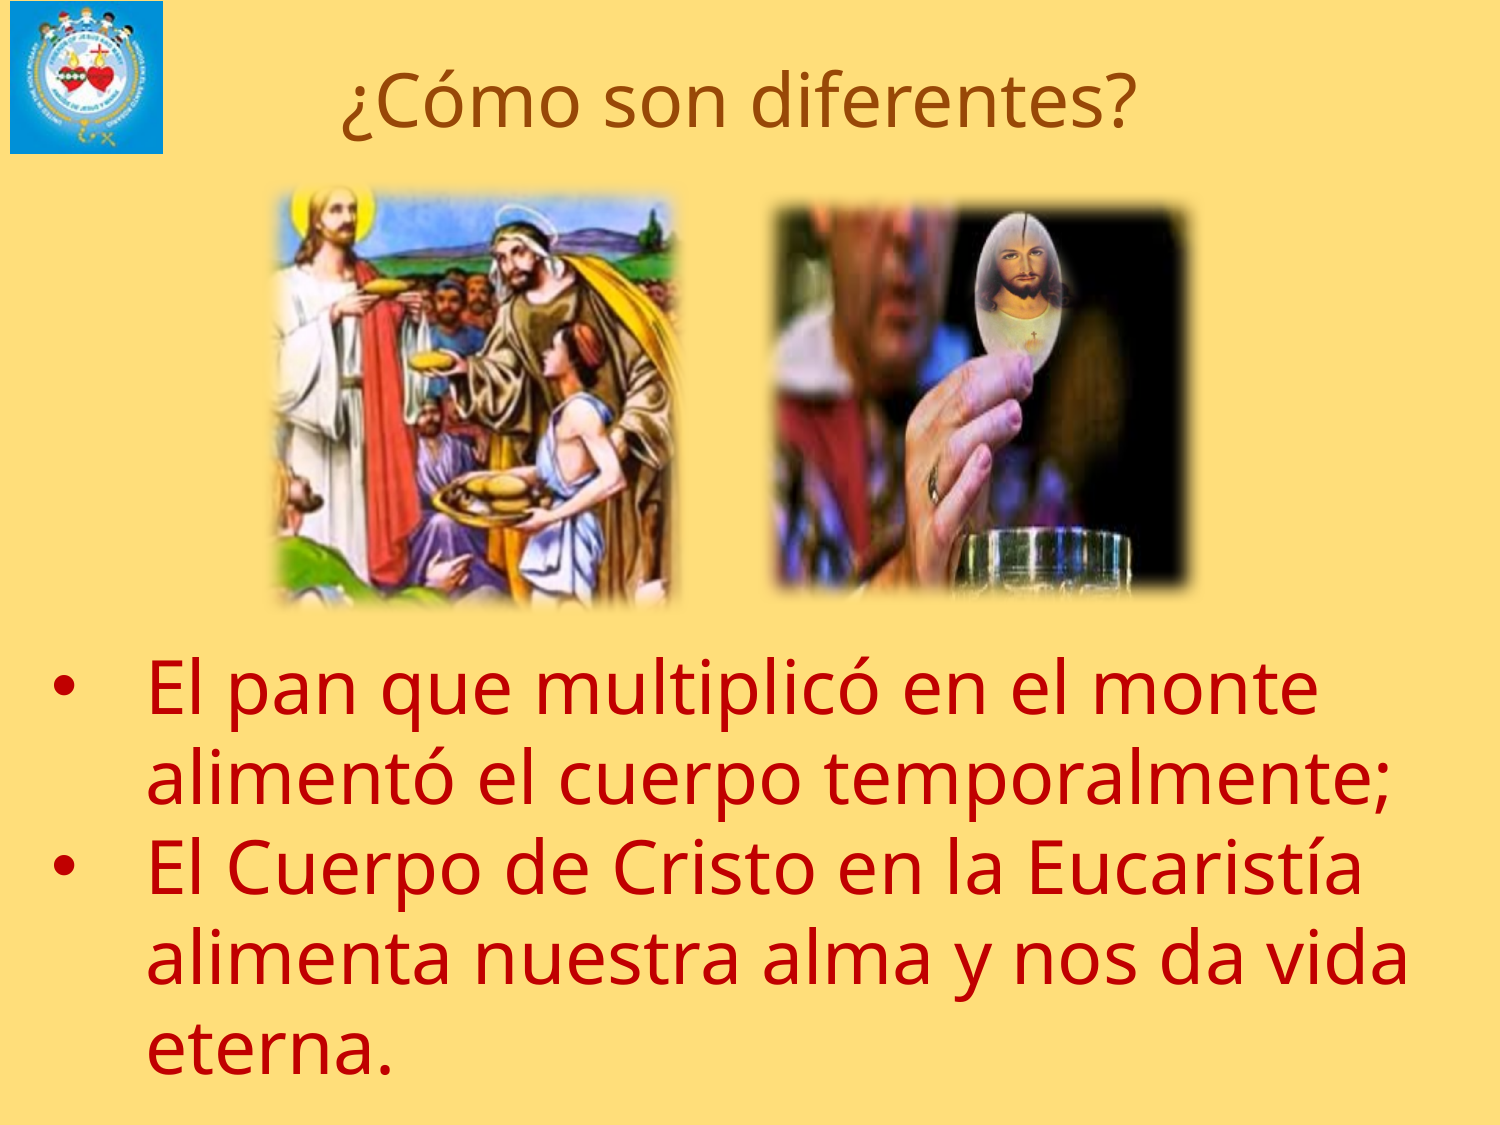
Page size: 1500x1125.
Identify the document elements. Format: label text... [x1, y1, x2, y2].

text_box El pan que multiplicó en el monte alimentó el cuerpo temporalmente; El Cuerpo de Cristo en la Eucaristía alimenta nuestra alma y nos da vida eterna. [36, 632, 1500, 1098]
picture [26, 1, 147, 147]
picture [262, 179, 689, 616]
title ¿Cómo son diferentes? [75, 21, 1425, 174]
picture [757, 190, 1205, 605]
